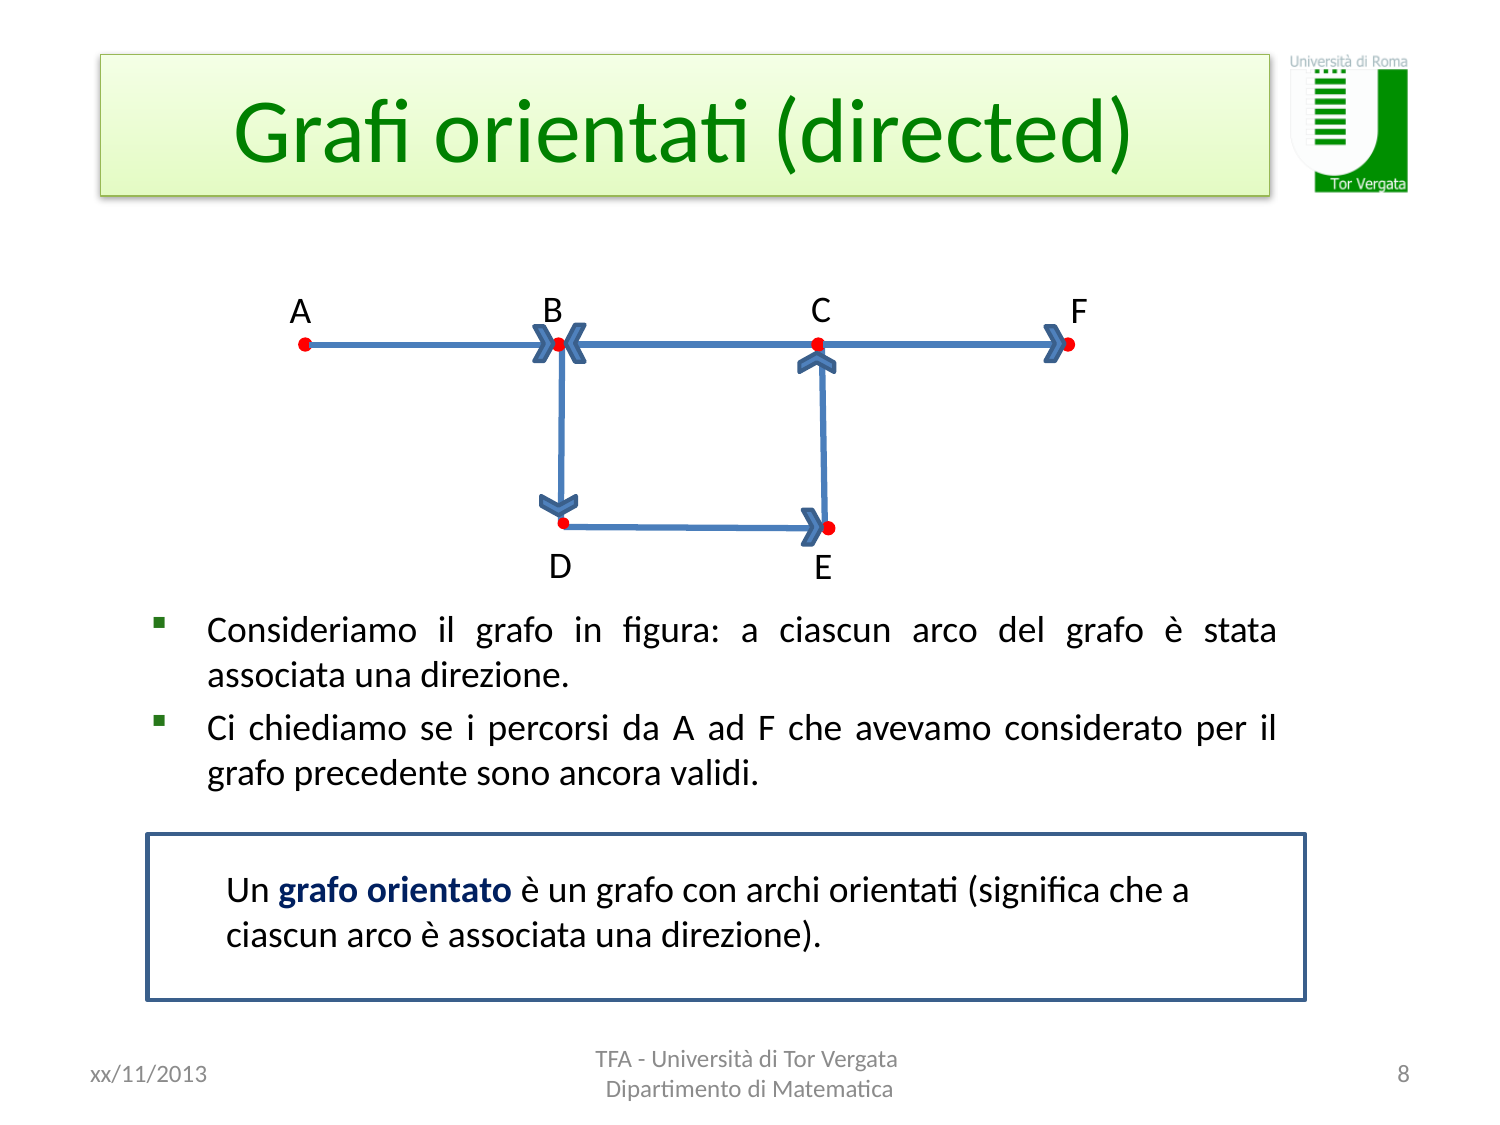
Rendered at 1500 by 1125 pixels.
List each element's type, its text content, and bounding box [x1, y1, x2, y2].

text_box [797, 350, 816, 374]
text_box [298, 337, 312, 352]
text_box [554, 337, 564, 346]
footer TFA - Università di Tor Vergata Dipartimento di Matematica [512, 1042, 988, 1103]
slide_number xx/11/2013 [75, 1042, 425, 1103]
text_box F [1055, 278, 1107, 339]
text_box [568, 352, 587, 364]
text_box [821, 347, 826, 525]
picture [1289, 50, 1412, 197]
text_box [824, 521, 836, 535]
text_box B [527, 278, 579, 338]
text_box [829, 357, 837, 374]
text_box [1043, 324, 1067, 364]
text_box Consideriamo il grafo in figura: a ciascun arco del grafo è stata associata una direzione. Ci chiediamo se i percorsi da A ad F che avevamo considerato per il grafo precedente sono ancora validi. [135, 597, 1294, 811]
text_box D [534, 533, 586, 593]
text_box [532, 353, 551, 364]
text_box [567, 494, 579, 513]
slide_number 8 [1074, 1042, 1425, 1103]
text_box [800, 537, 819, 547]
text_box A [274, 278, 326, 339]
text_box [563, 322, 587, 344]
text_box C [796, 278, 848, 338]
text_box [1064, 339, 1076, 352]
text_box [539, 494, 555, 516]
title Grafi orientati (directed) [100, 54, 1270, 197]
text_box [800, 507, 816, 525]
text_box [532, 324, 556, 344]
text_box E [799, 535, 851, 595]
text_box [811, 337, 825, 351]
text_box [147, 833, 1306, 1001]
